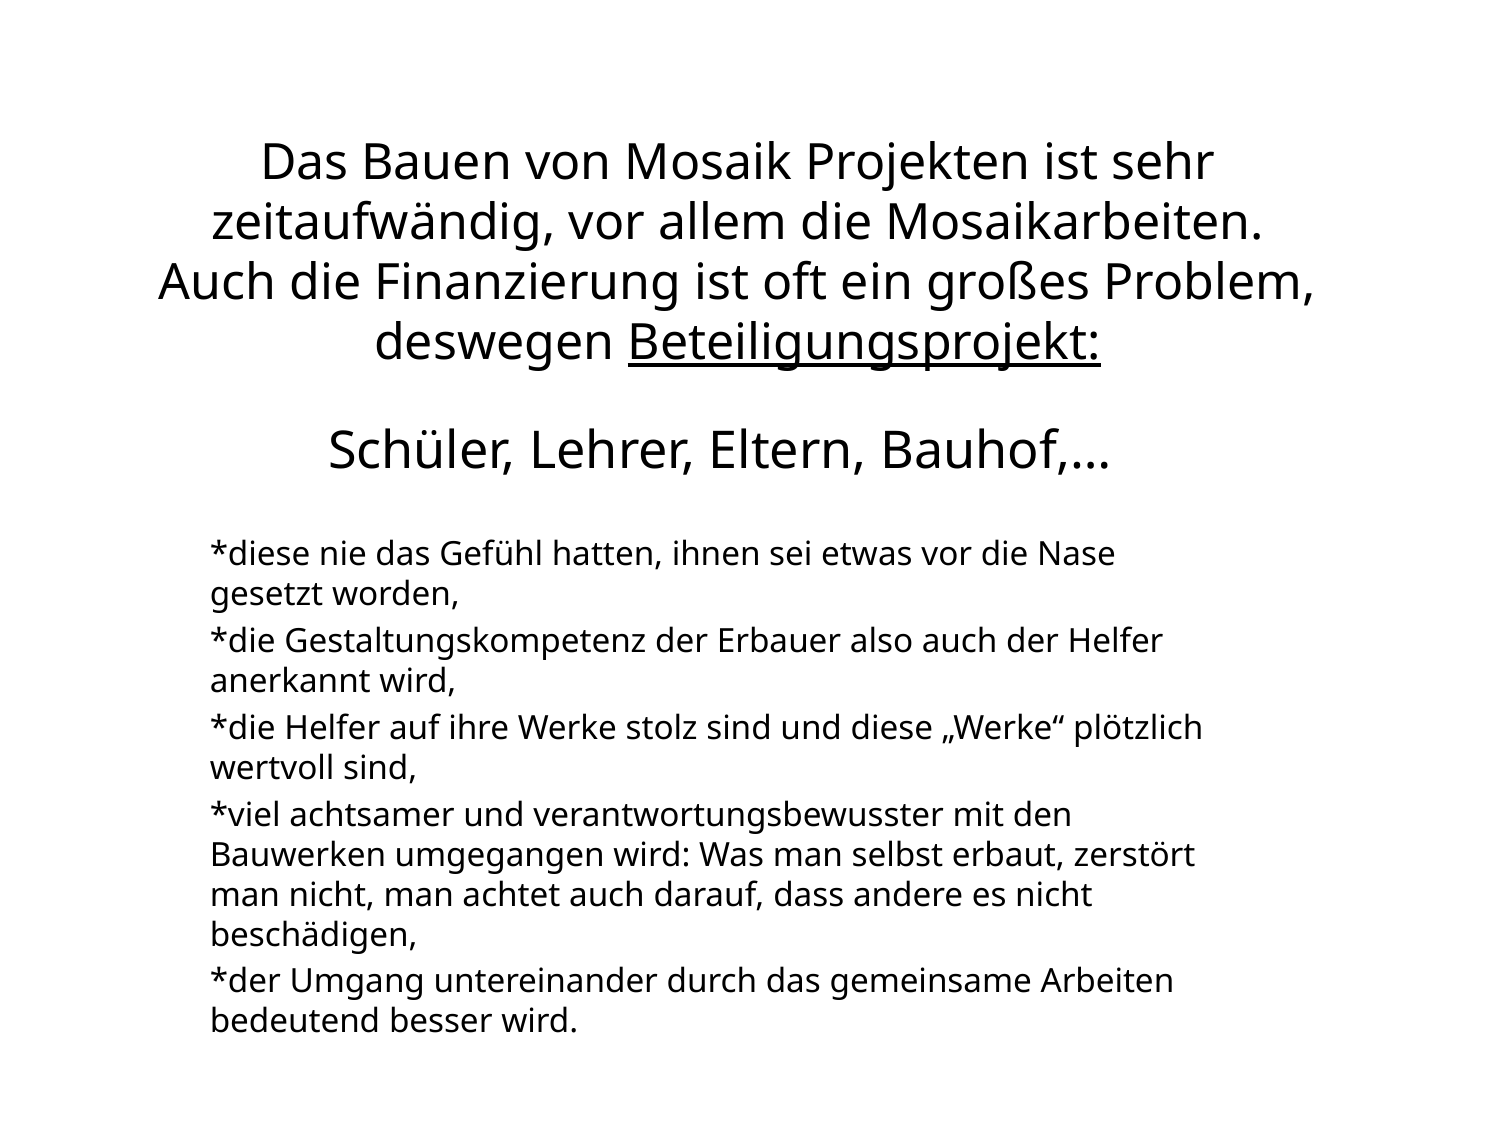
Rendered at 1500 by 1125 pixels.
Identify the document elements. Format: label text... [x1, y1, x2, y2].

title Das Bauen von Mosaik Projekten ist sehr zeitaufwändig, vor allem die Mosaikarbeiten. Auch die Finanzierung ist oft ein großes Problem, deswegen Beteiligungsprojekt: [100, 66, 1376, 433]
subtitle Schüler, Lehrer, Eltern, Bauhof,… *diese nie das Gefühl hatten, ihnen sei etwas vor die Nase gesetzt worden, *die Gestaltungskompetenz der Erbauer also auch der Helfer anerkannt wird, *die Helfer auf ihre Werke stolz sind und diese „Werke“ plötzlich wertvoll sind, *viel achtsamer und verantwortungsbewusster mit den Bauwerken umgegangen wird: Was man selbst erbaut, zerstört man nicht, man achtet auch darauf, dass andere es nicht beschädigen, *der Umgang untereinander durch das gemeinsame Arbeiten bedeutend besser wird. [194, 408, 1245, 1059]
